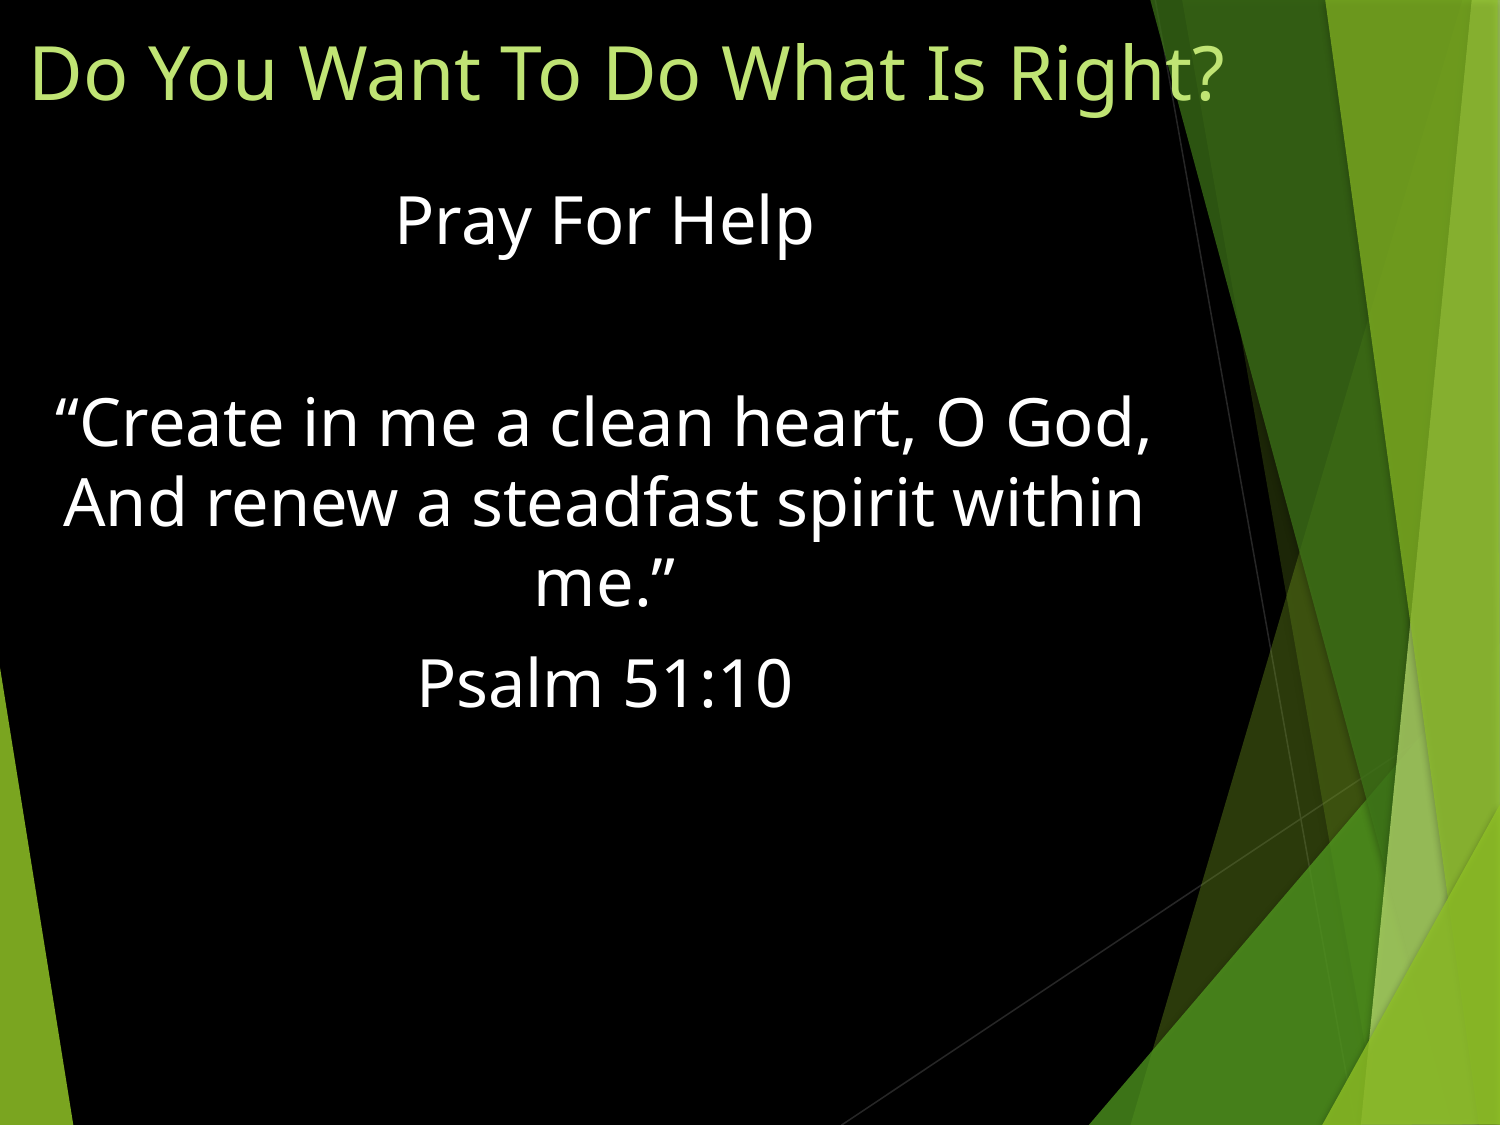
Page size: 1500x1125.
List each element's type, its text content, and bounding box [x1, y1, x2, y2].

list Pray For Help “Create in me a clean heart, O God, And renew a steadfast spirit within me.” Psalm 51:10 [13, 170, 1197, 1114]
title Do You Want To Do What Is Right? [13, 18, 1270, 150]
